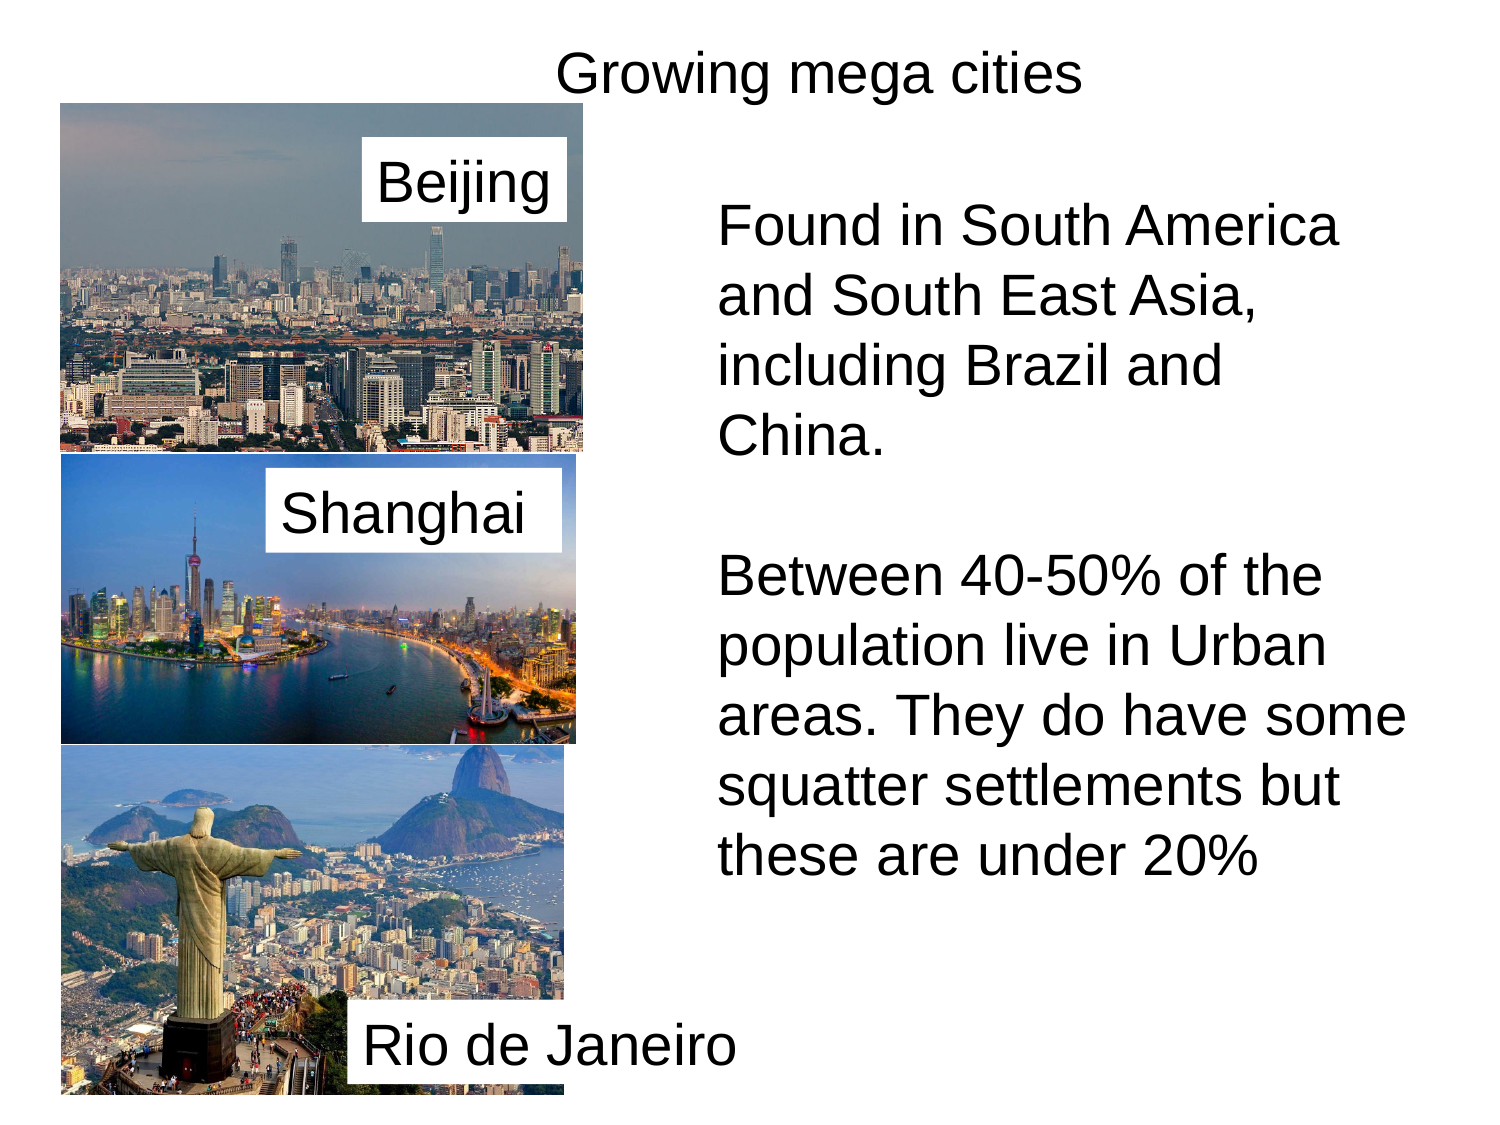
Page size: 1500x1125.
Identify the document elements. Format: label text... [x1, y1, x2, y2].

text_box Rio de Janeiro [569, 999, 833, 1085]
picture [61, 454, 576, 744]
picture [61, 745, 565, 1095]
text_box Found in South America and South East Asia, including Brazil and China. Between 40-50% of the population live in Urban areas. They do have some squatter settlements but these are under 20% [702, 180, 1424, 895]
picture [59, 103, 583, 453]
text_box Growing mega cities [540, 27, 1100, 113]
